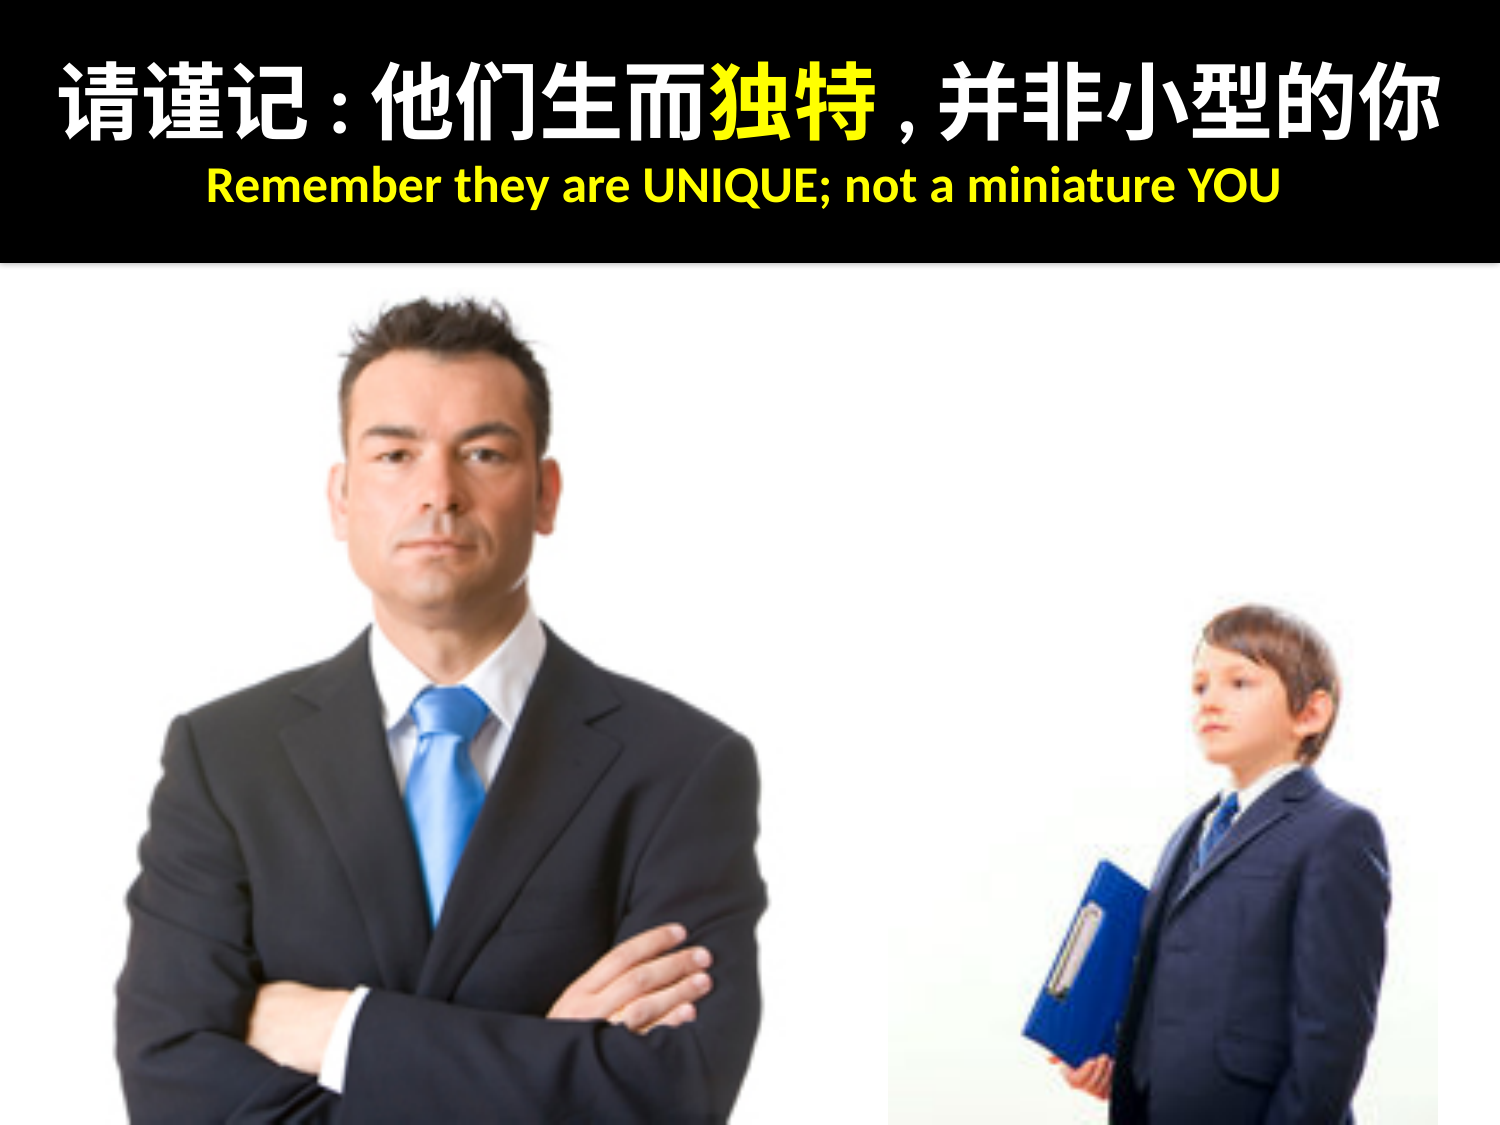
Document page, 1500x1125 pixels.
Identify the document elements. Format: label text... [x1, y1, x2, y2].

title 请谨记:他们生而独特,并非小型的你 Remember they are UNIQUE; not a miniature YOU [0, 0, 1500, 263]
picture [0, 287, 1438, 1125]
